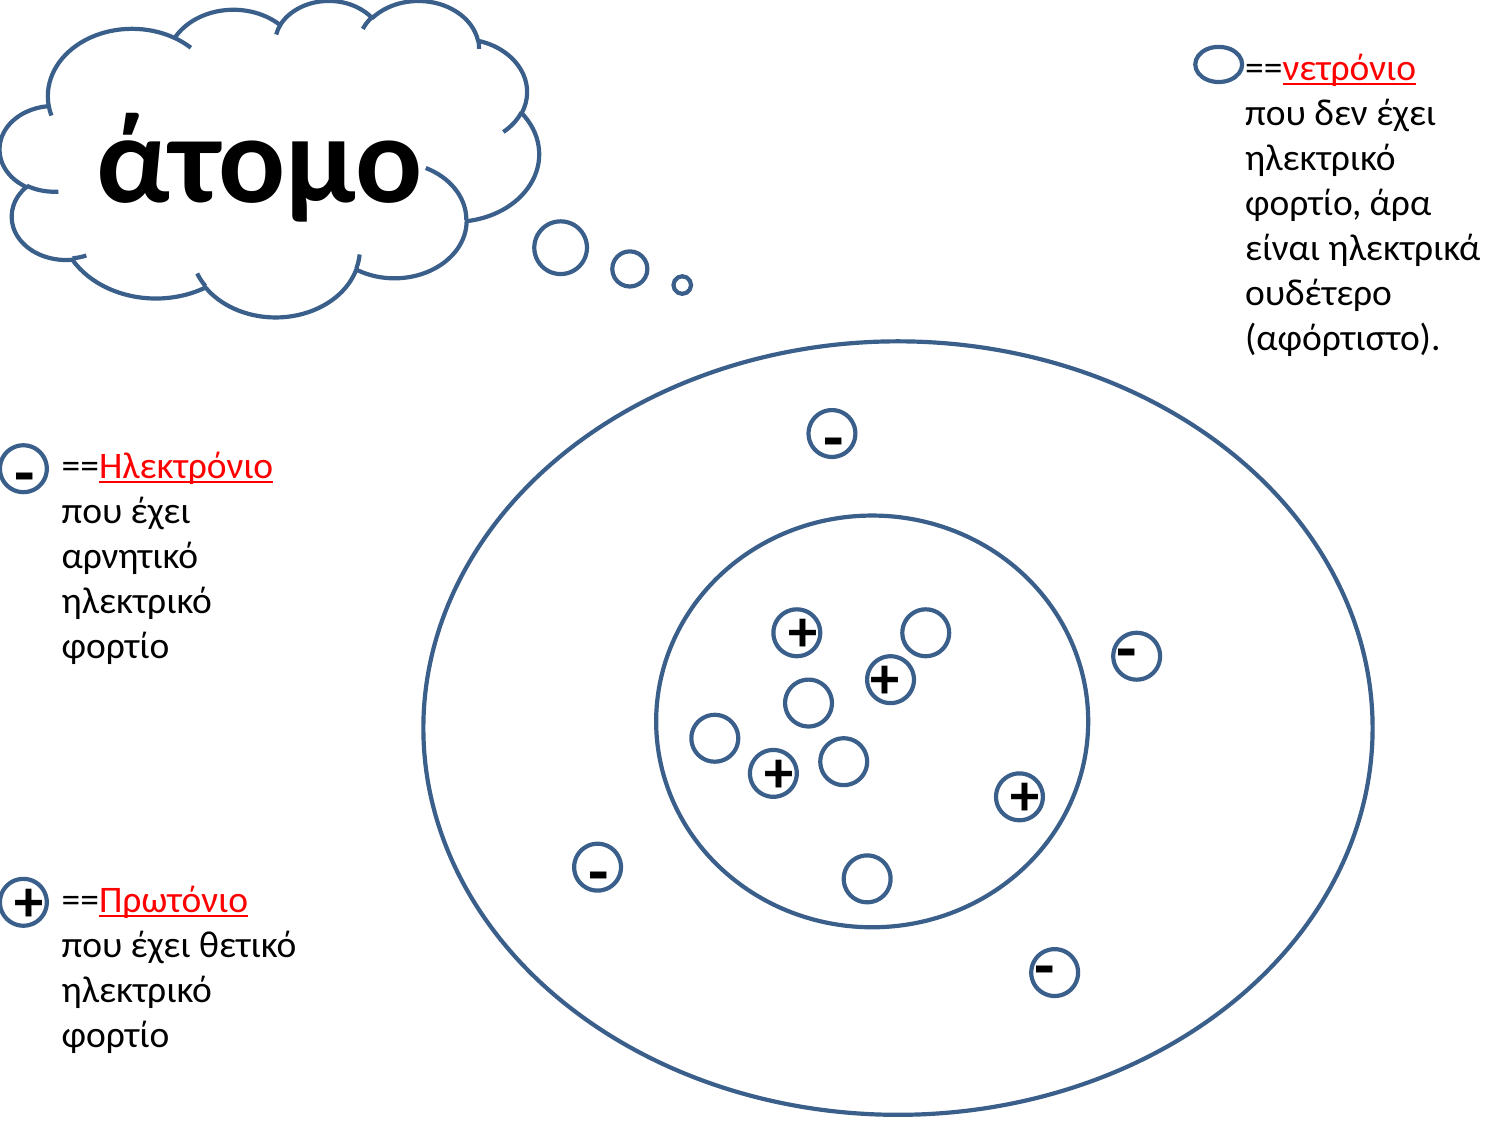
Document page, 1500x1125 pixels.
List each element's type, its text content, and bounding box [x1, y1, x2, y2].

text_box [421, 339, 1375, 1117]
text_box - [1101, 597, 1161, 693]
text_box [0, 0, 542, 320]
text_box [782, 679, 835, 729]
text_box [818, 736, 870, 788]
text_box [532, 219, 590, 277]
text_box [1193, 44, 1230, 85]
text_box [749, 726, 798, 813]
text_box [689, 712, 741, 764]
text_box ==Πρωτόνιο που έχει θετικό ηλεκτρικό φορτίο [46, 867, 317, 1062]
text_box - [808, 386, 868, 482]
text_box [891, 654, 917, 706]
text_box + [996, 750, 1055, 835]
text_box - [574, 820, 633, 915]
text_box + [0, 855, 59, 941]
text_box [671, 274, 694, 296]
text_box + [855, 632, 891, 718]
text_box [610, 249, 650, 289]
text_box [773, 585, 821, 672]
text_box ==νετρόνιο που δεν έχει ηλεκτρικό φορτίο, άρα είναι ηλεκτρικά ουδέτερο (αφόρτιστο). [1230, 35, 1500, 365]
text_box [841, 853, 893, 905]
text_box [900, 607, 952, 659]
text_box - [0, 421, 59, 517]
text_box - [1019, 913, 1078, 1009]
text_box άτομο [82, 70, 481, 235]
text_box ==Ηλεκτρόνιο που έχει αρνητικό ηλεκτρικό φορτίο [46, 433, 317, 674]
